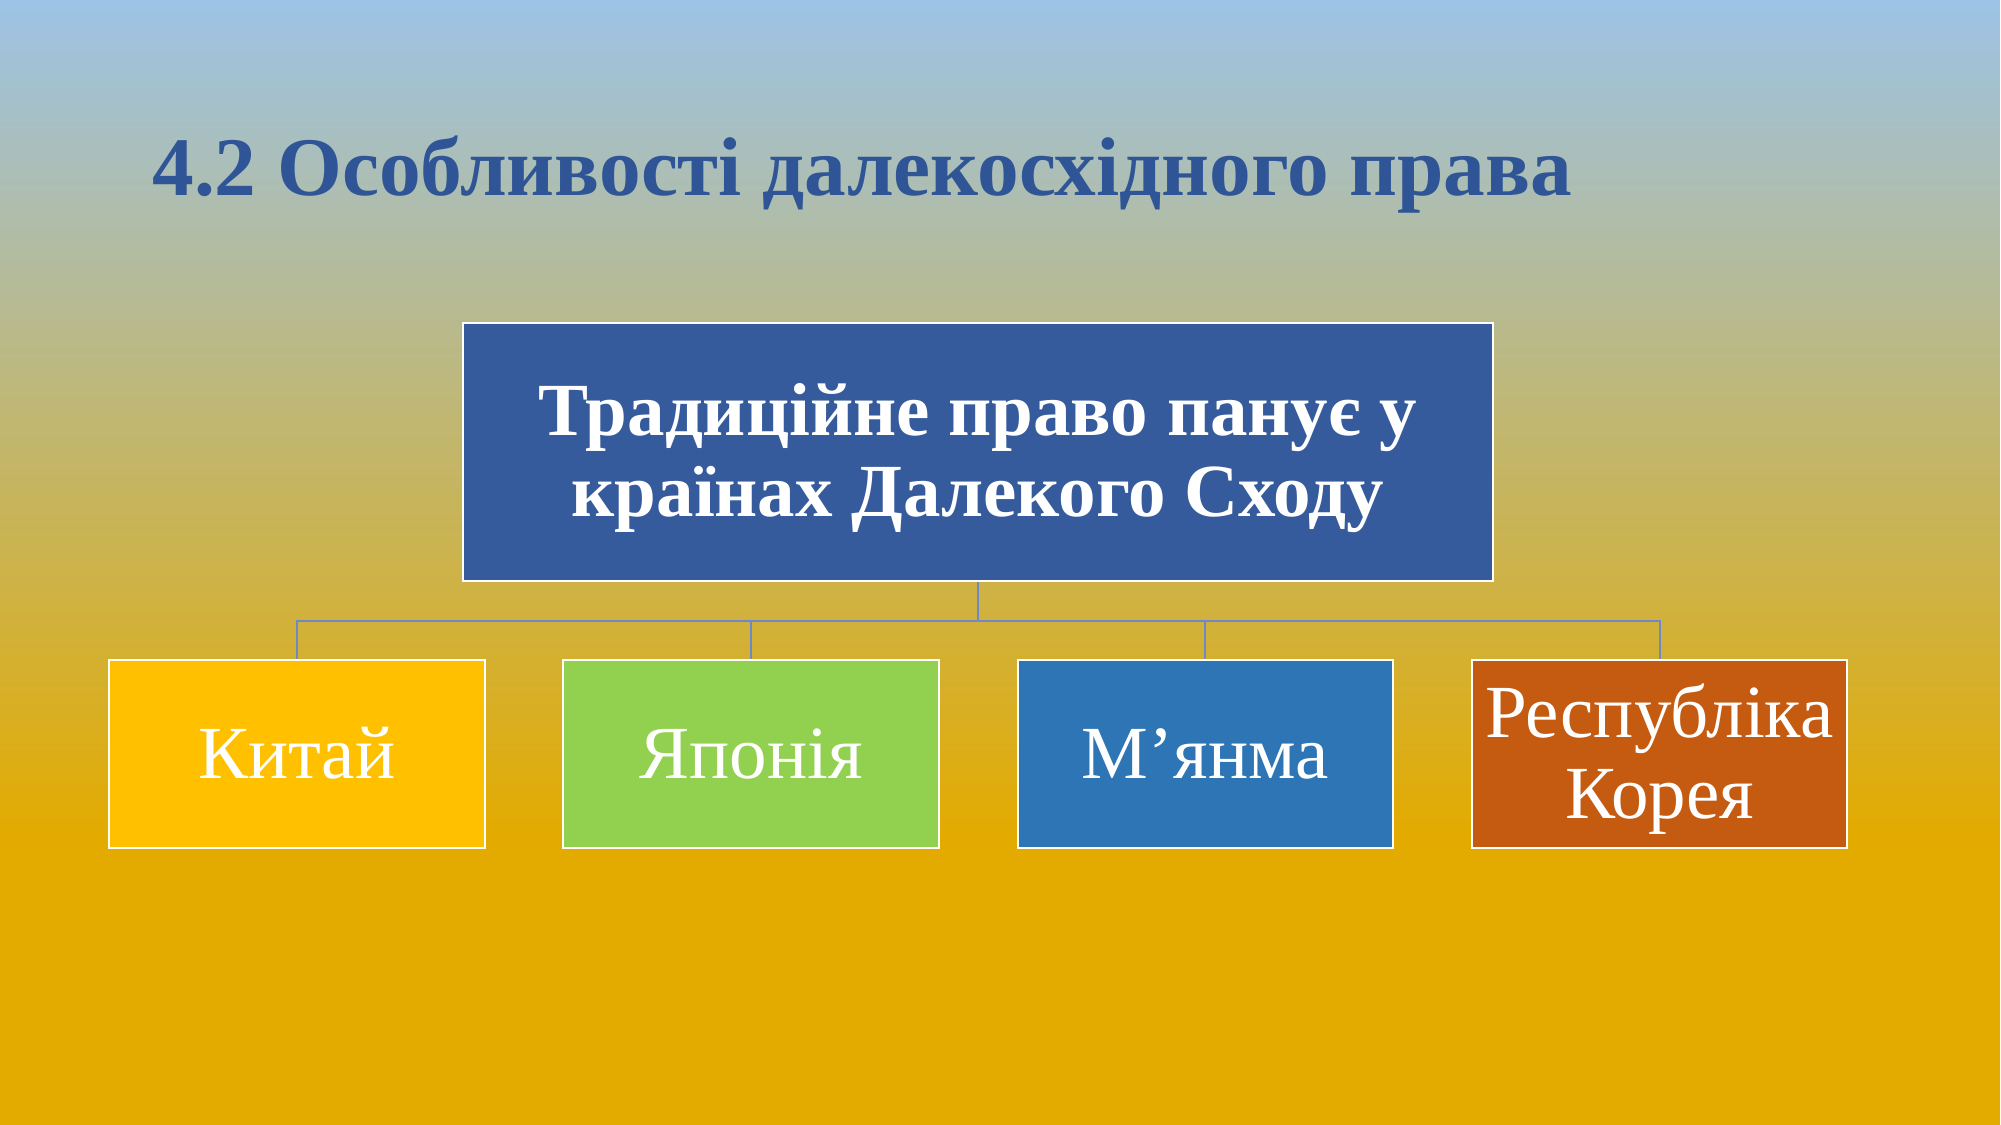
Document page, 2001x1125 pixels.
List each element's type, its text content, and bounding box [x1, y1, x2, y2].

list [108, 200, 1849, 970]
title 4.2 Особливості далекосхідного права [137, 59, 1863, 278]
